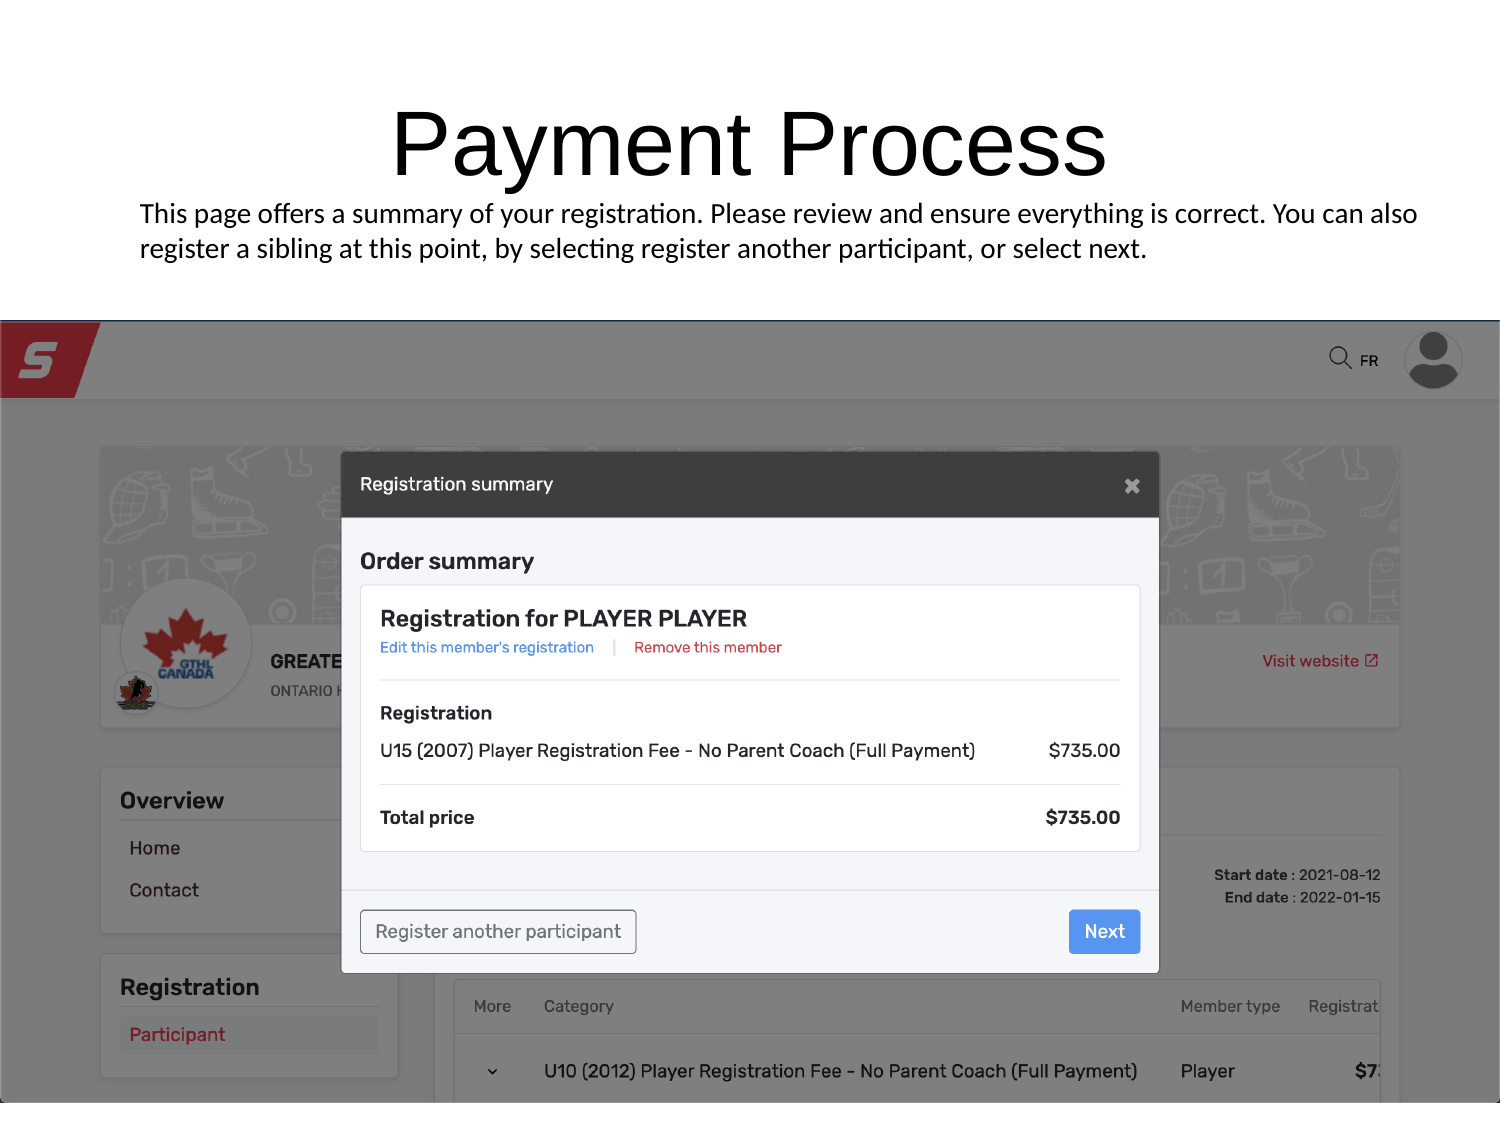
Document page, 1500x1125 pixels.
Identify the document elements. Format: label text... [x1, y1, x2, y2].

text_box This page offers a summary of your registration. Please review and ensure everything is correct. You can also register a sibling at this point, by selecting register another participant, or select next. [124, 187, 1463, 273]
picture [0, 320, 1500, 1103]
title Payment Process [75, 45, 1425, 233]
